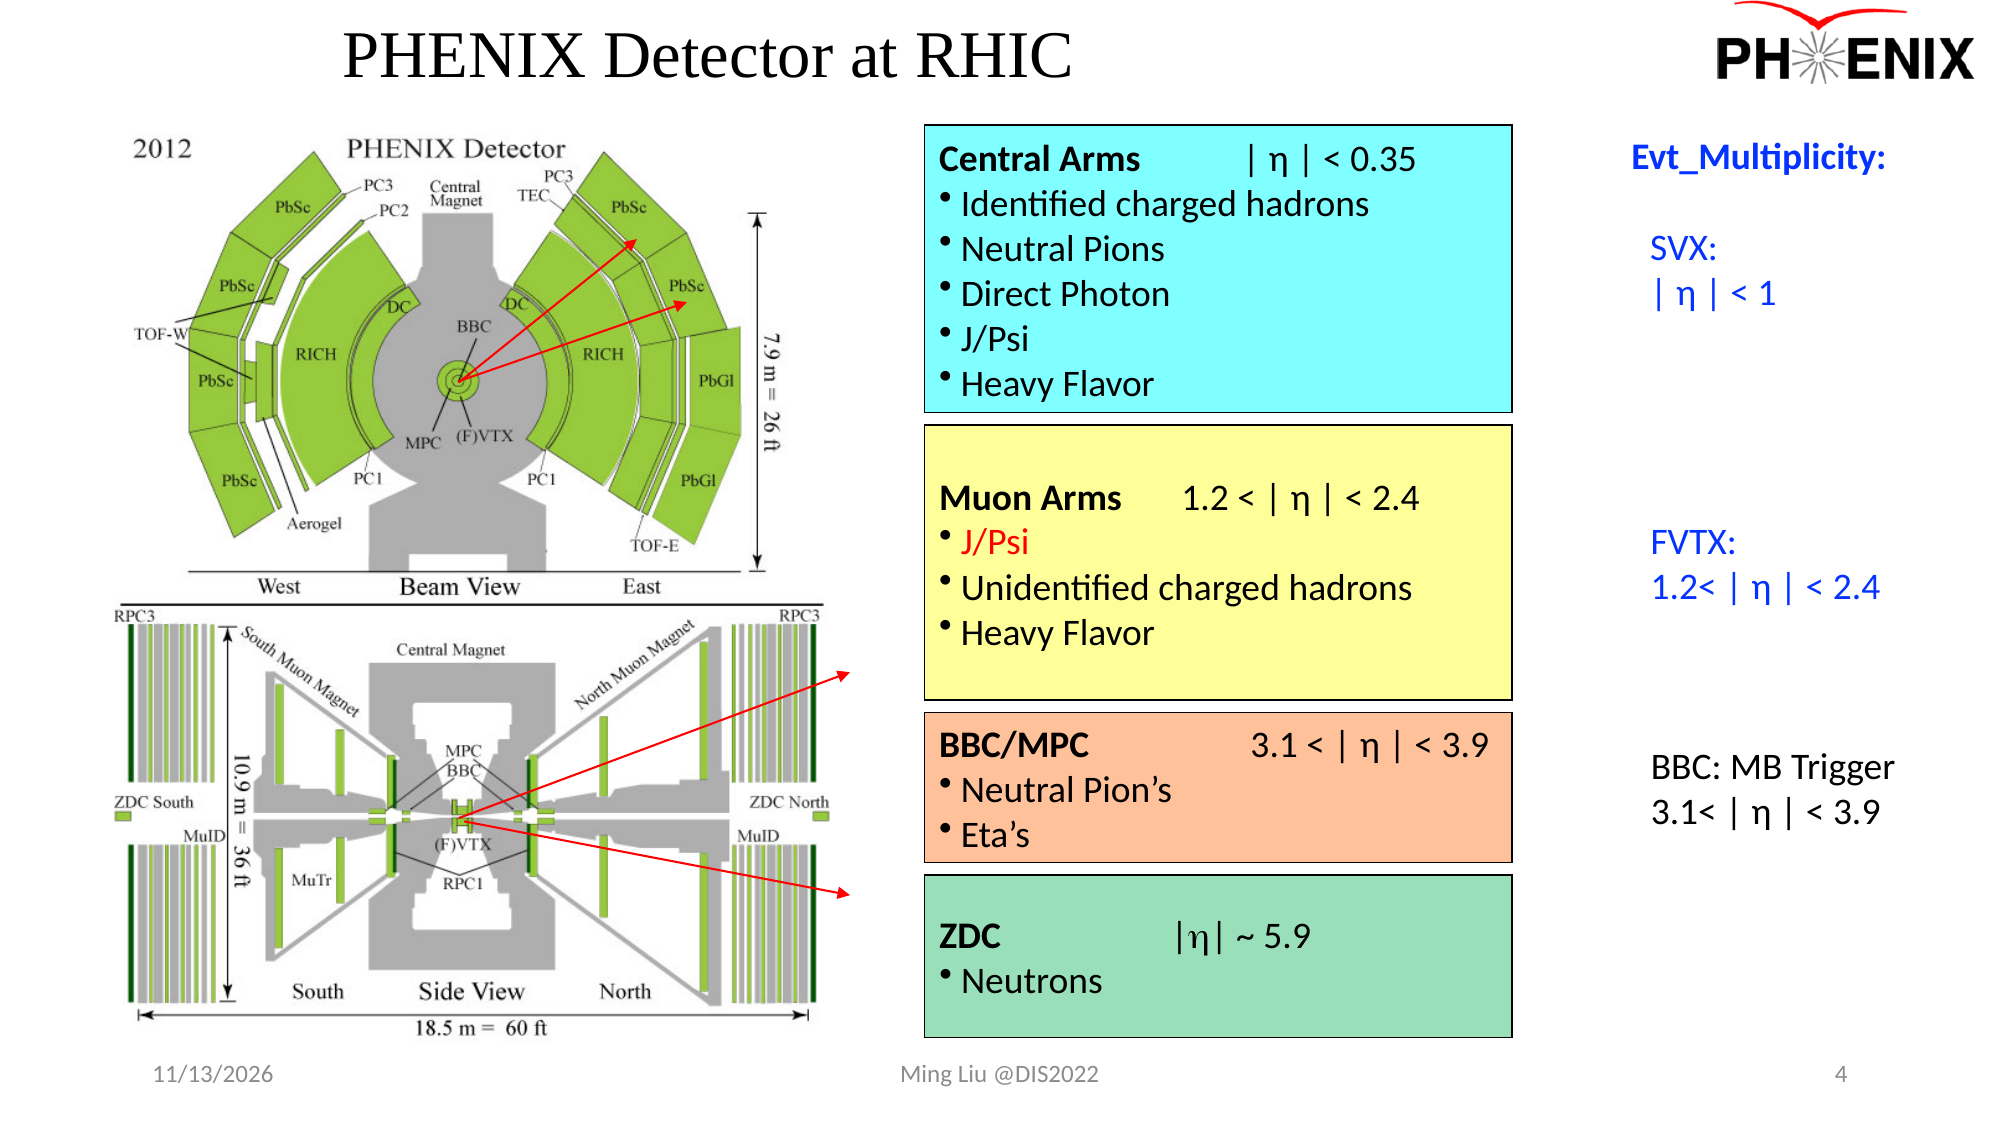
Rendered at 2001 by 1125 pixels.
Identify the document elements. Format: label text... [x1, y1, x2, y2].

text_box FVTX: 1.2< | η | < 2.4 [1635, 509, 1896, 615]
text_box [458, 672, 850, 819]
text_box ZDC |h| ~ 5.9 Neutrons [924, 874, 1513, 1038]
text_box SVX: | η | < 1 [1635, 215, 1792, 321]
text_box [464, 821, 850, 896]
title PHENIX Detector at RHIC [327, 0, 1219, 119]
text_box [458, 239, 637, 302]
text_box Muon Arms 1.2 < | η | < 2.4 J/Psi Unidentified charged hadrons Heavy Flavor [924, 425, 1512, 700]
text_box BBC/MPC 3.1 < | η | < 3.9 Neutral Pion’s Eta’s [924, 712, 1513, 863]
text_box Evt_Multiplicity: [1616, 124, 1902, 185]
slide_number 4 [1412, 1042, 1863, 1103]
text_box BBC: MB Trigger 3.1< | η | < 3.9 [1636, 734, 1911, 840]
picture [113, 134, 830, 1043]
text_box Central Arms | η | < 0.35 Identified charged hadrons Neutral Pions Direct Photon J/Psi Heavy Flavor [924, 124, 1513, 413]
footer Ming Liu @DIS2022 [662, 1042, 1338, 1103]
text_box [458, 302, 687, 382]
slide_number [137, 1043, 588, 1103]
picture [1717, 0, 2000, 132]
